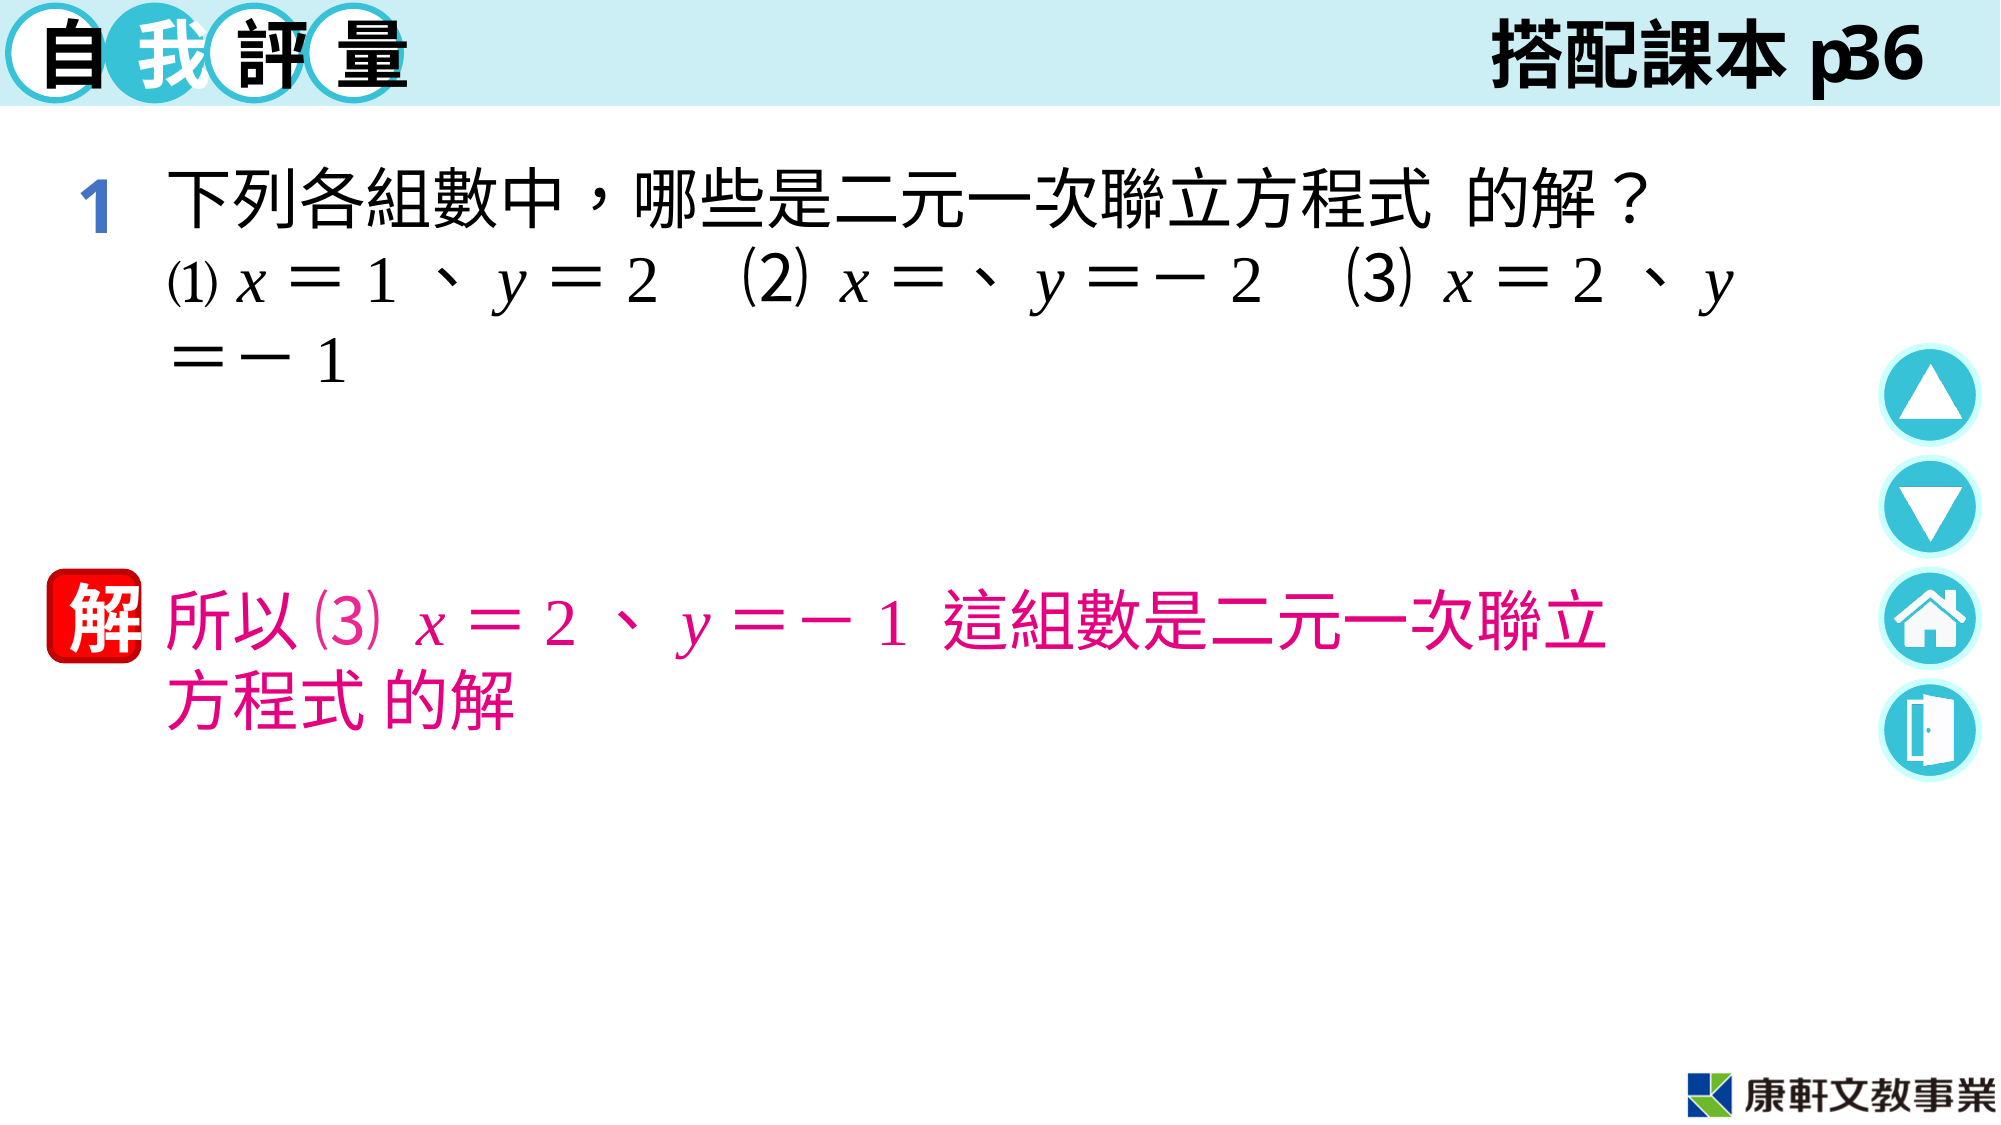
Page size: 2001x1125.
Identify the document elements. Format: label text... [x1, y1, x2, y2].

text_box 1 [61, 151, 135, 257]
picture [1897, 362, 1963, 420]
subtitle 36 [1824, 7, 2000, 104]
picture [1663, 1065, 2001, 1125]
picture [1894, 582, 1966, 654]
text_box 解 [48, 570, 140, 662]
picture [1897, 486, 1963, 543]
picture [1894, 694, 1966, 766]
